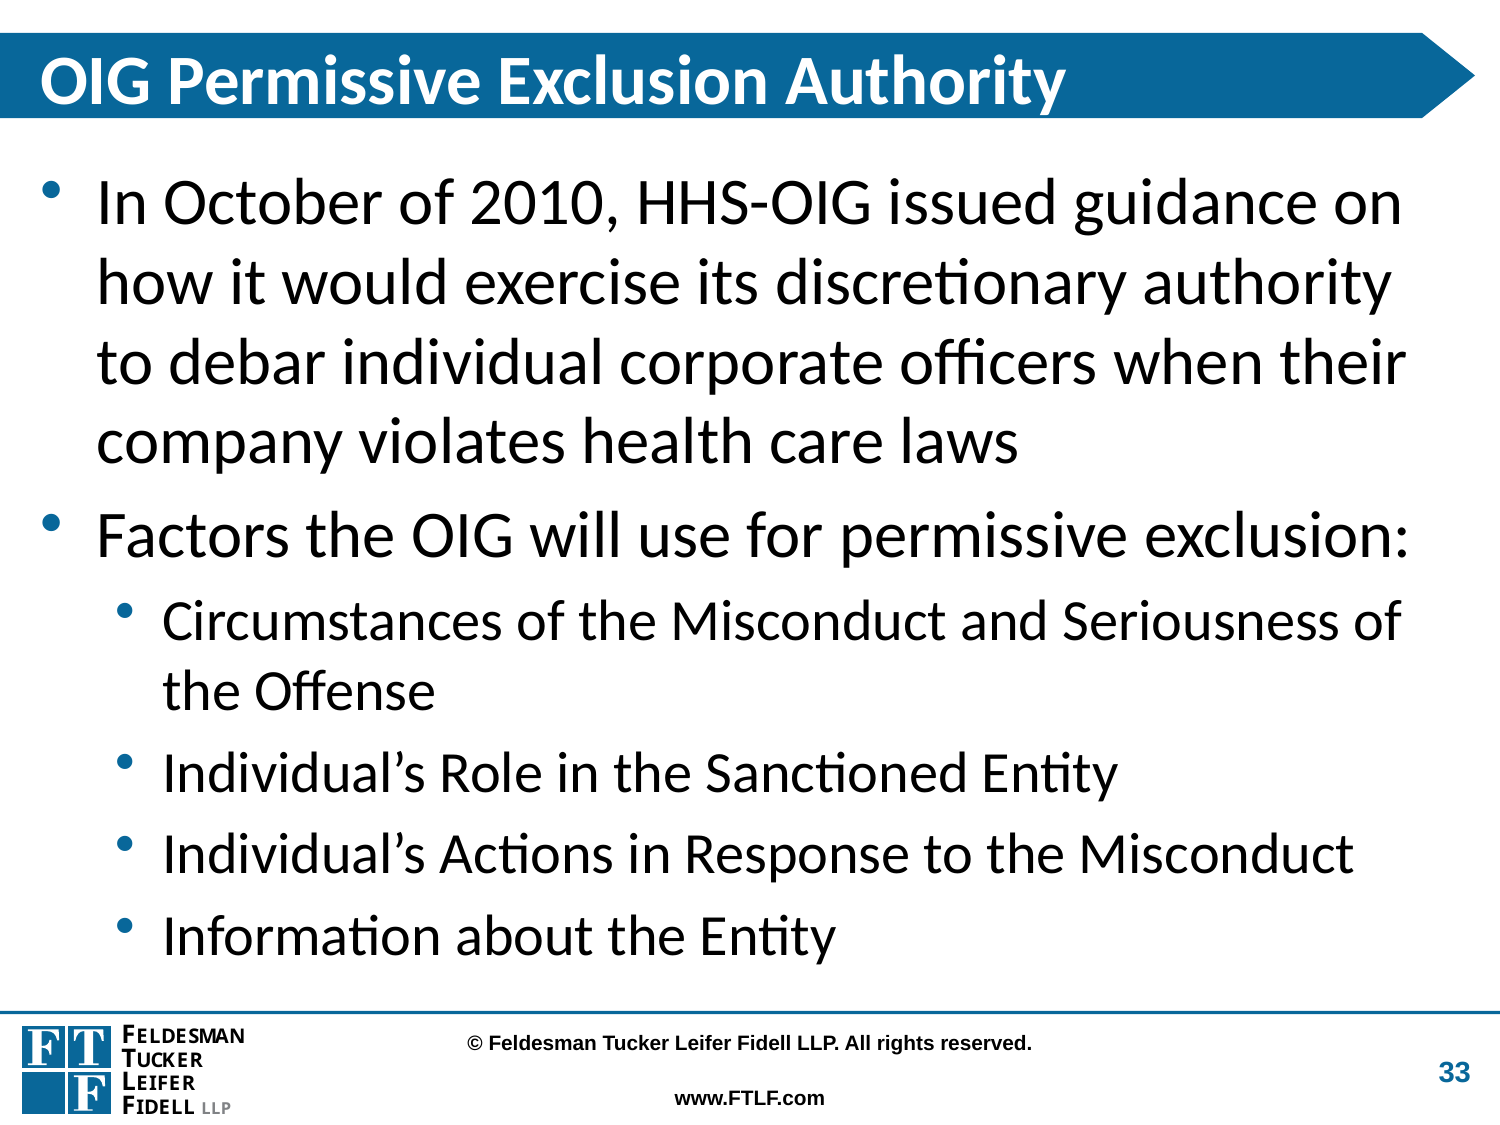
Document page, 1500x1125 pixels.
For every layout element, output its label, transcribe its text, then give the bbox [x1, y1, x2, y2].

list In October of 2010, HHS-OIG issued guidance on how it would exercise its discretionary authority to debar individual corporate officers when their company violates health care laws Factors the OIG will use for permissive exclusion: Circumstances of the Misconduct and Seriousness of the Offense Individual’s Role in the Sanctioned Entity Individual’s Actions in Response to the Misconduct Information about the Entity [25, 149, 1463, 988]
title OIG Permissive Exclusion Authority [25, 24, 1425, 126]
slide_number 33 [1398, 1031, 1486, 1110]
